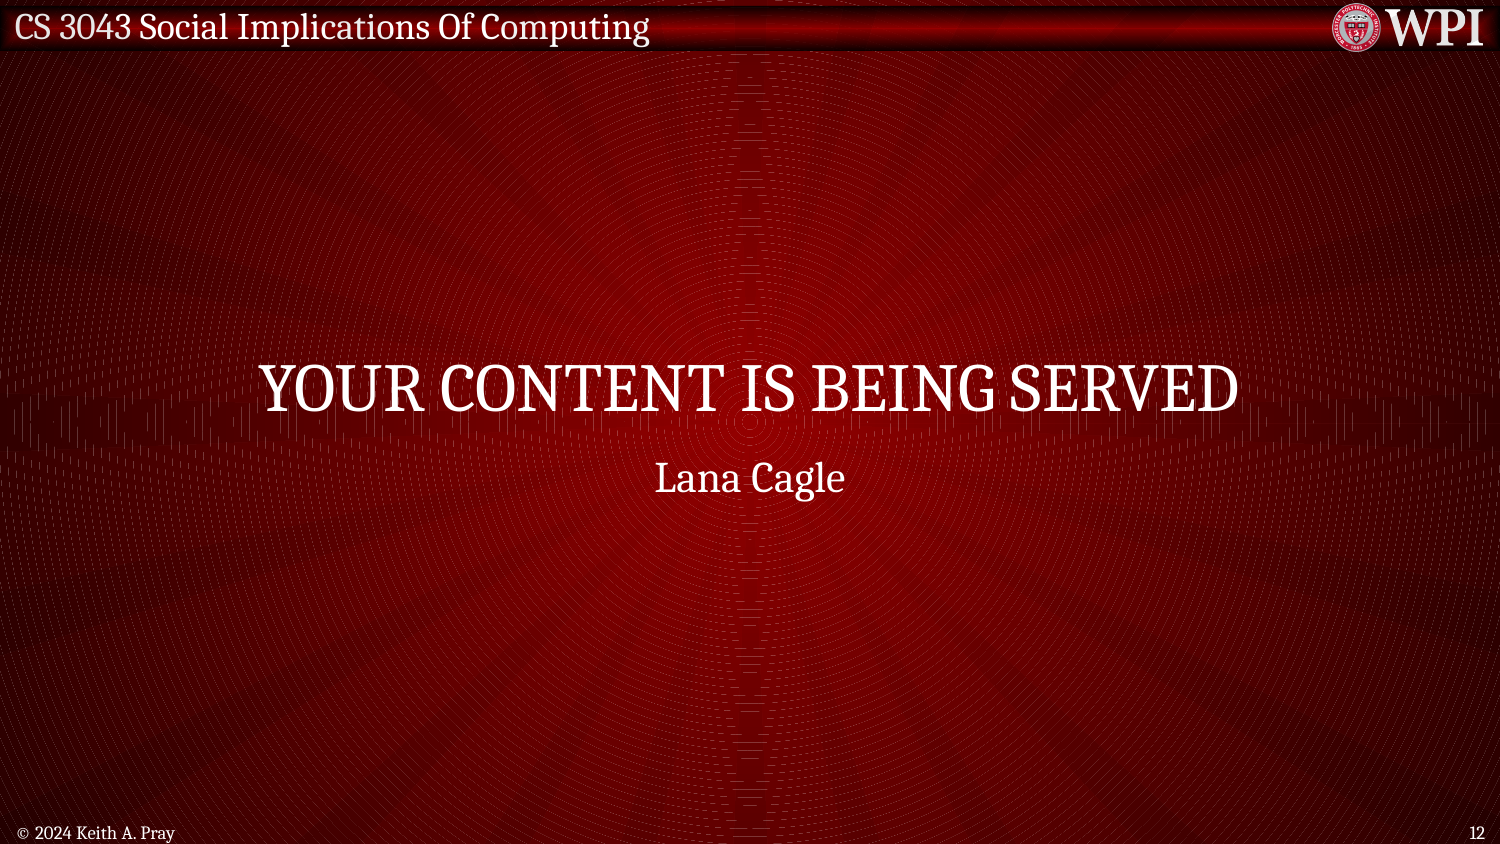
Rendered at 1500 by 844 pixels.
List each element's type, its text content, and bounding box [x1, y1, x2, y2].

list Lana Cagle [150, 446, 1350, 572]
title Your content is being served [150, 187, 1350, 433]
picture [1332, 3, 1483, 52]
slide_number 12 [1397, 819, 1500, 844]
footer © 2024 Keith A. Pray [0, 819, 913, 844]
